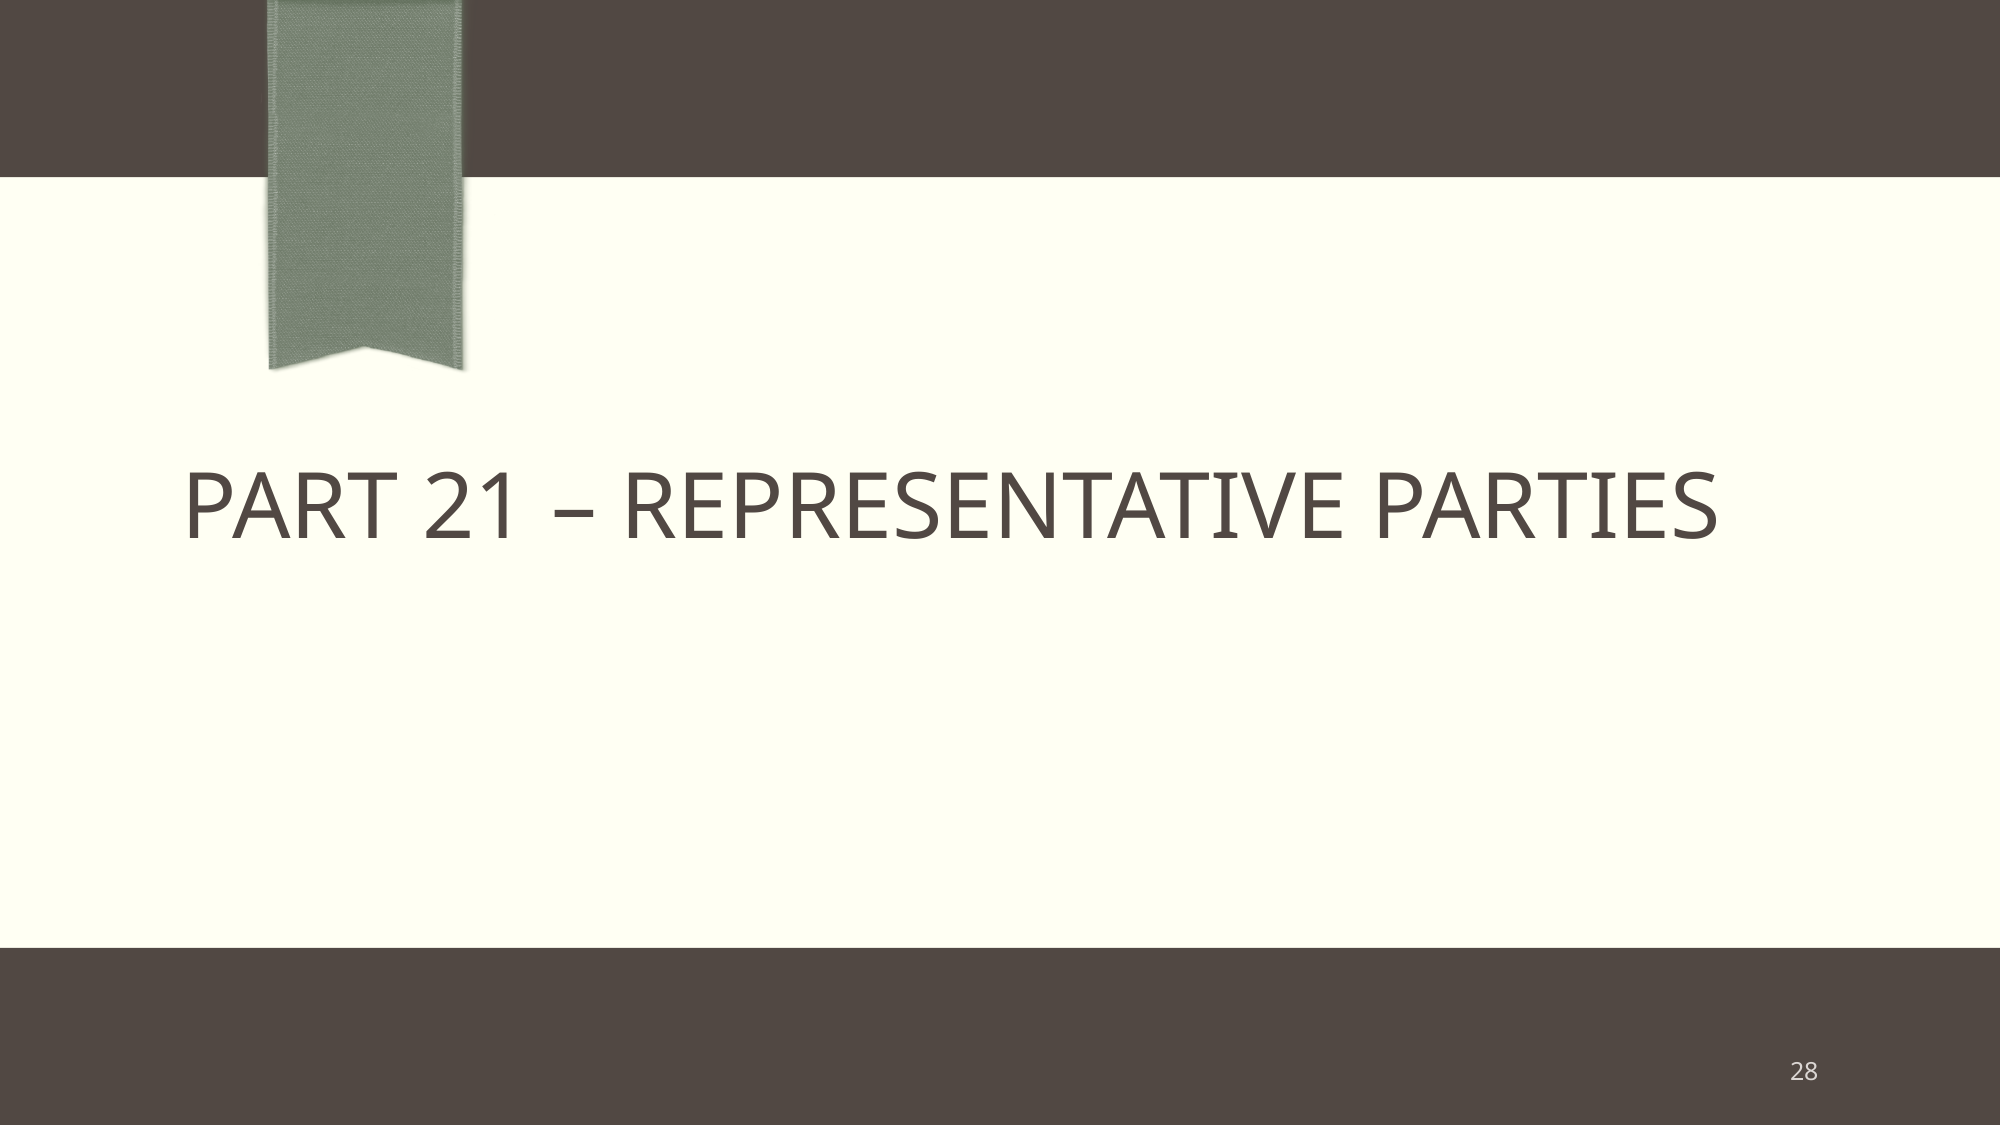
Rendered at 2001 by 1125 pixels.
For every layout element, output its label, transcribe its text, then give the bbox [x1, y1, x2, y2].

slide_number 28 [1518, 1042, 1819, 1103]
title Part 21 – representative parties [181, 376, 1838, 741]
